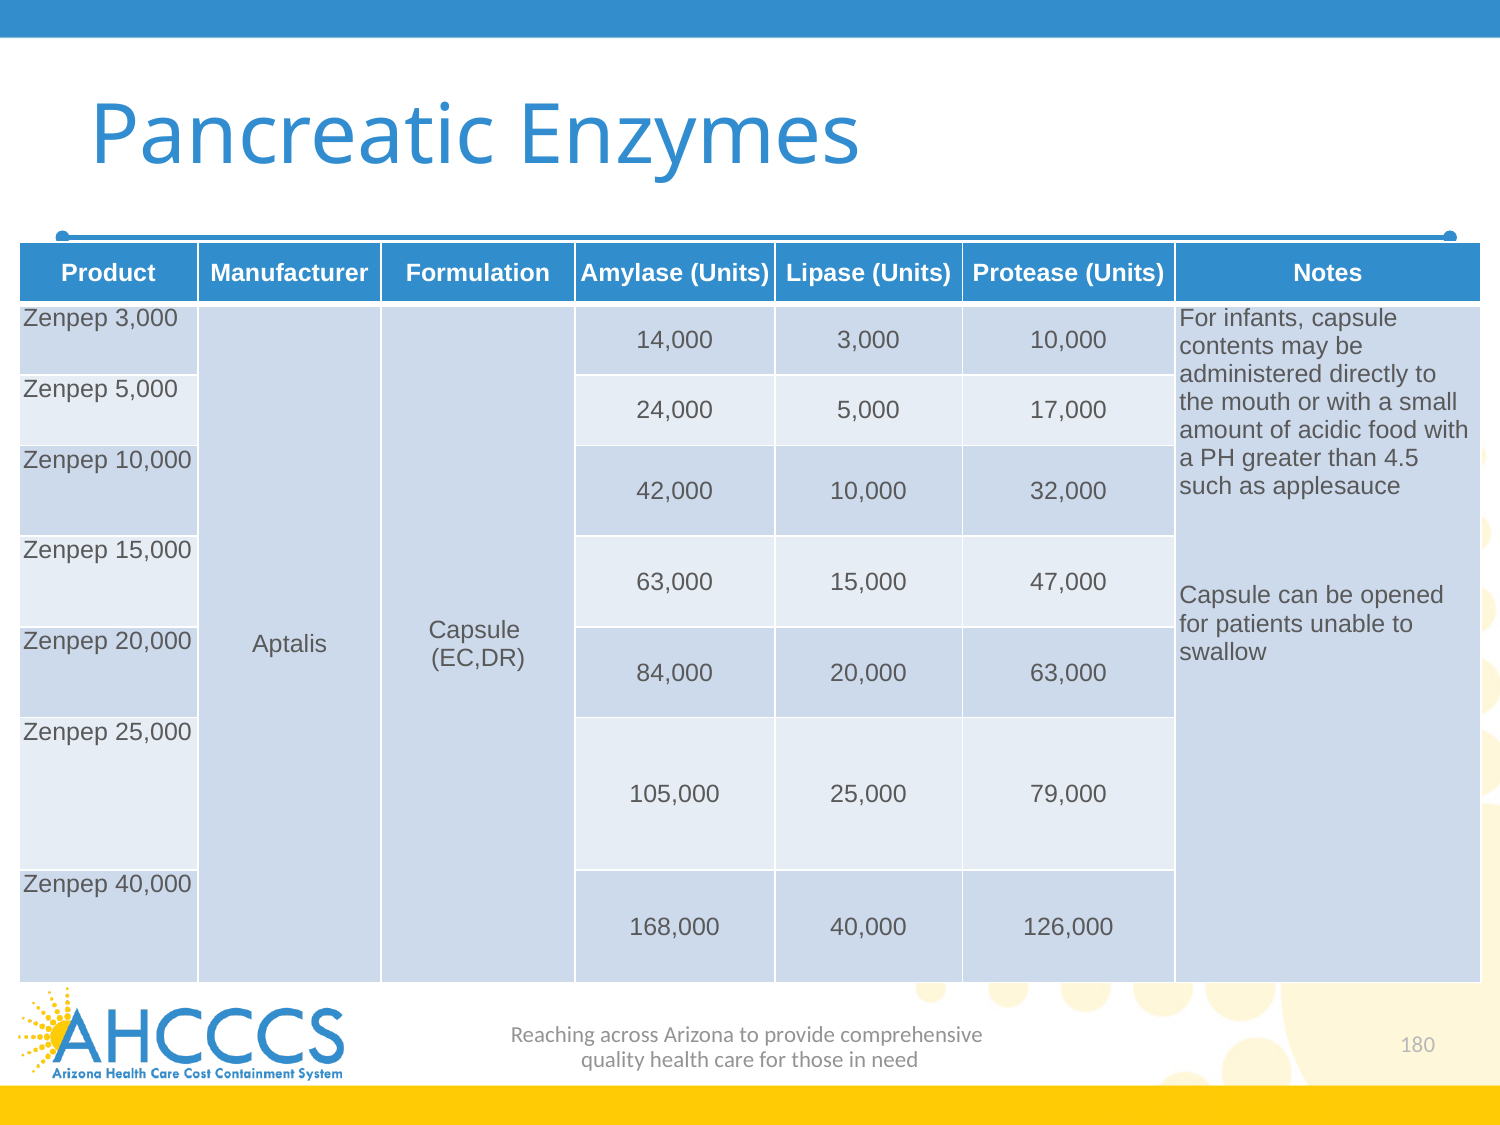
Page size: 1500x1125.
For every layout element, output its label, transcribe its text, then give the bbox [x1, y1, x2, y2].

table_cell 3,000 [776, 307, 962, 374]
table_cell 32,000 [963, 446, 1174, 535]
table_cell 126,000 [963, 871, 1174, 982]
table_header Formulation [382, 243, 574, 301]
table_cell 84,000 [576, 628, 774, 717]
table_header Notes [1176, 243, 1480, 301]
picture [0, 0, 1500, 1016]
table_cell 15,000 [776, 537, 962, 626]
table_cell Zenpep 10,000 [20, 446, 197, 535]
table_cell 5,000 [776, 376, 962, 445]
table_cell Zenpep 40,000 [20, 871, 197, 982]
table_cell 25,000 [776, 718, 962, 869]
table_cell 10,000 [963, 307, 1174, 374]
table_cell 63,000 [963, 628, 1174, 717]
table_header Manufacturer [199, 243, 380, 301]
table_cell 10,000 [776, 446, 962, 535]
table_cell Zenpep 15,000 [20, 537, 197, 626]
title Pancreatic Enzymes [75, 50, 1438, 188]
table_cell For infants, capsule contents may be administered directly to the mouth or with a small amount of acidic food with a PH greater than 4.5 such as applesauce Capsule can be opened for patients unable to swallow [1176, 307, 1480, 982]
table_cell 79,000 [963, 718, 1174, 869]
table_cell 105,000 [576, 718, 774, 869]
table_cell Zenpep 5,000 [20, 376, 197, 445]
table_cell 17,000 [963, 376, 1174, 445]
table_cell Capsule (EC,DR) [382, 307, 574, 982]
table_cell Zenpep 3,000 [20, 307, 197, 374]
table_header Lipase (Units) [776, 243, 962, 301]
table_cell 42,000 [576, 446, 774, 535]
picture [0, 1079, 1500, 1125]
table_cell 63,000 [576, 537, 774, 626]
table_cell Zenpep 25,000 [20, 718, 197, 869]
table_cell 40,000 [776, 871, 962, 982]
table_header Protease (Units) [963, 243, 1174, 301]
table_cell 14,000 [576, 307, 774, 374]
footer Reaching across Arizona to provide comprehensive quality health care for those in need [0, 1016, 1500, 1079]
table_header Amylase (Units) [576, 243, 774, 301]
table_cell 20,000 [776, 628, 962, 717]
table_cell Zenpep 20,000 [20, 628, 197, 717]
table_cell Aptalis [199, 307, 380, 982]
table_cell 168,000 [576, 871, 774, 982]
table_cell 47,000 [963, 537, 1174, 626]
table_cell 24,000 [576, 376, 774, 445]
table_header Product [20, 243, 197, 301]
